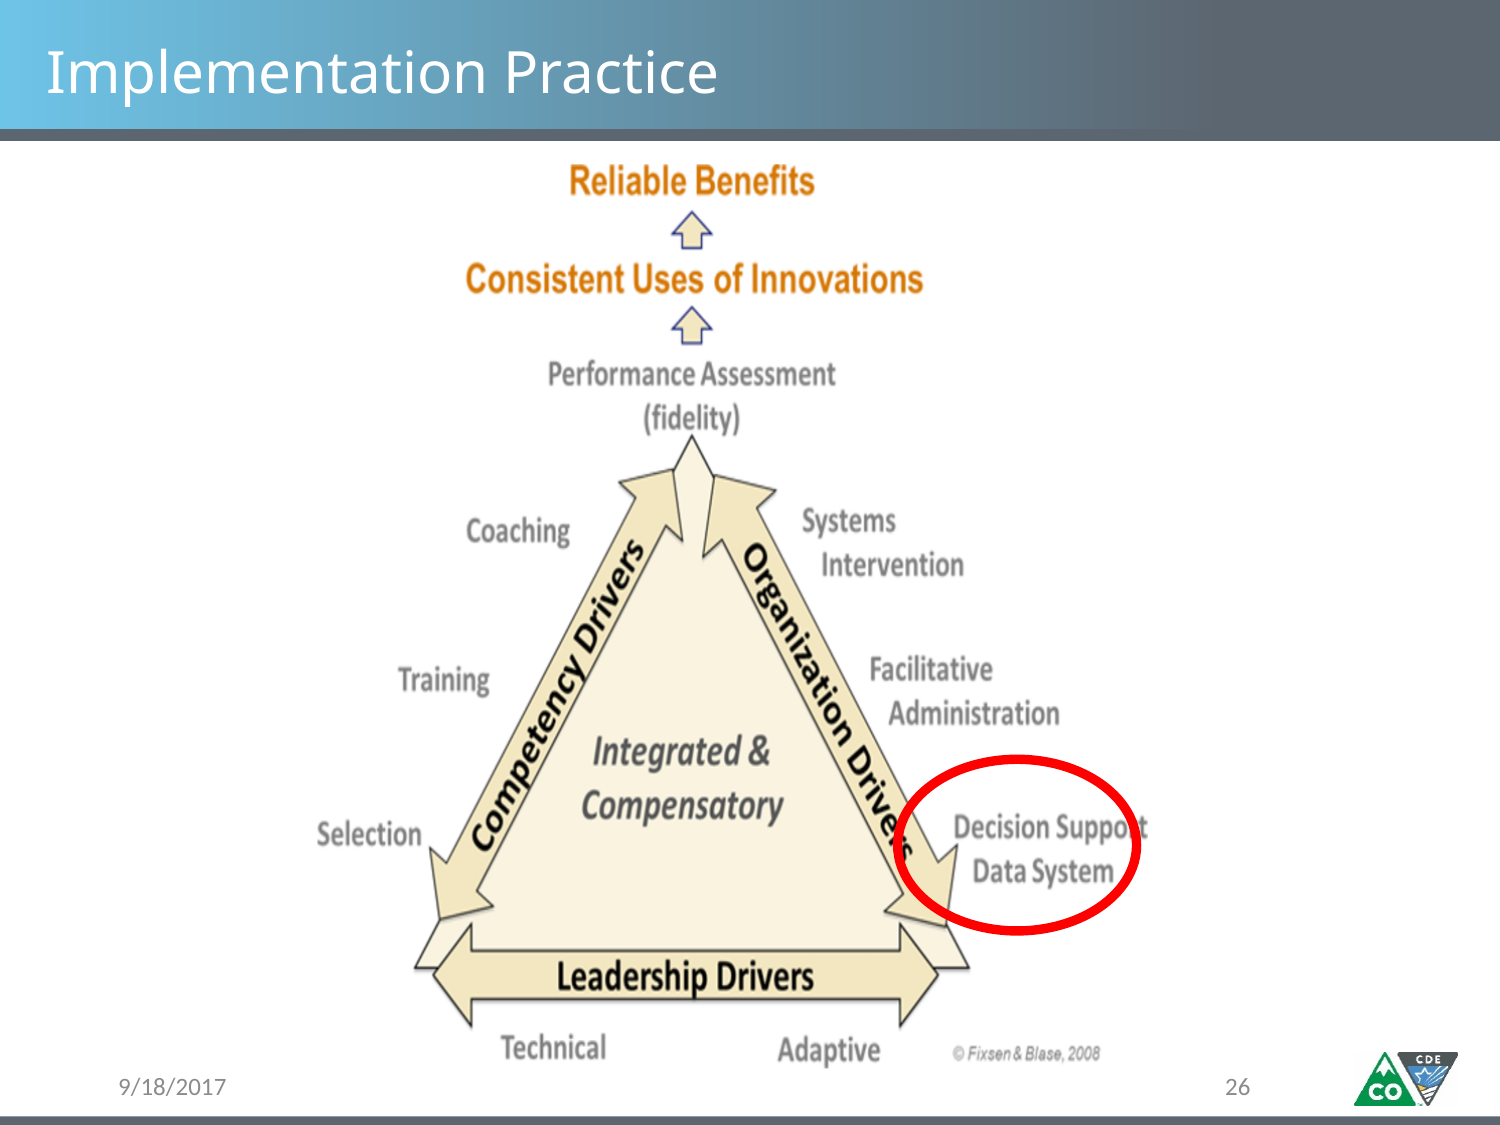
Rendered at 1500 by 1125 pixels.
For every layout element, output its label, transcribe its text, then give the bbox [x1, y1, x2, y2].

title Implementation Practice [31, 31, 1326, 117]
picture [1354, 1052, 1458, 1106]
picture [236, 143, 1188, 1090]
